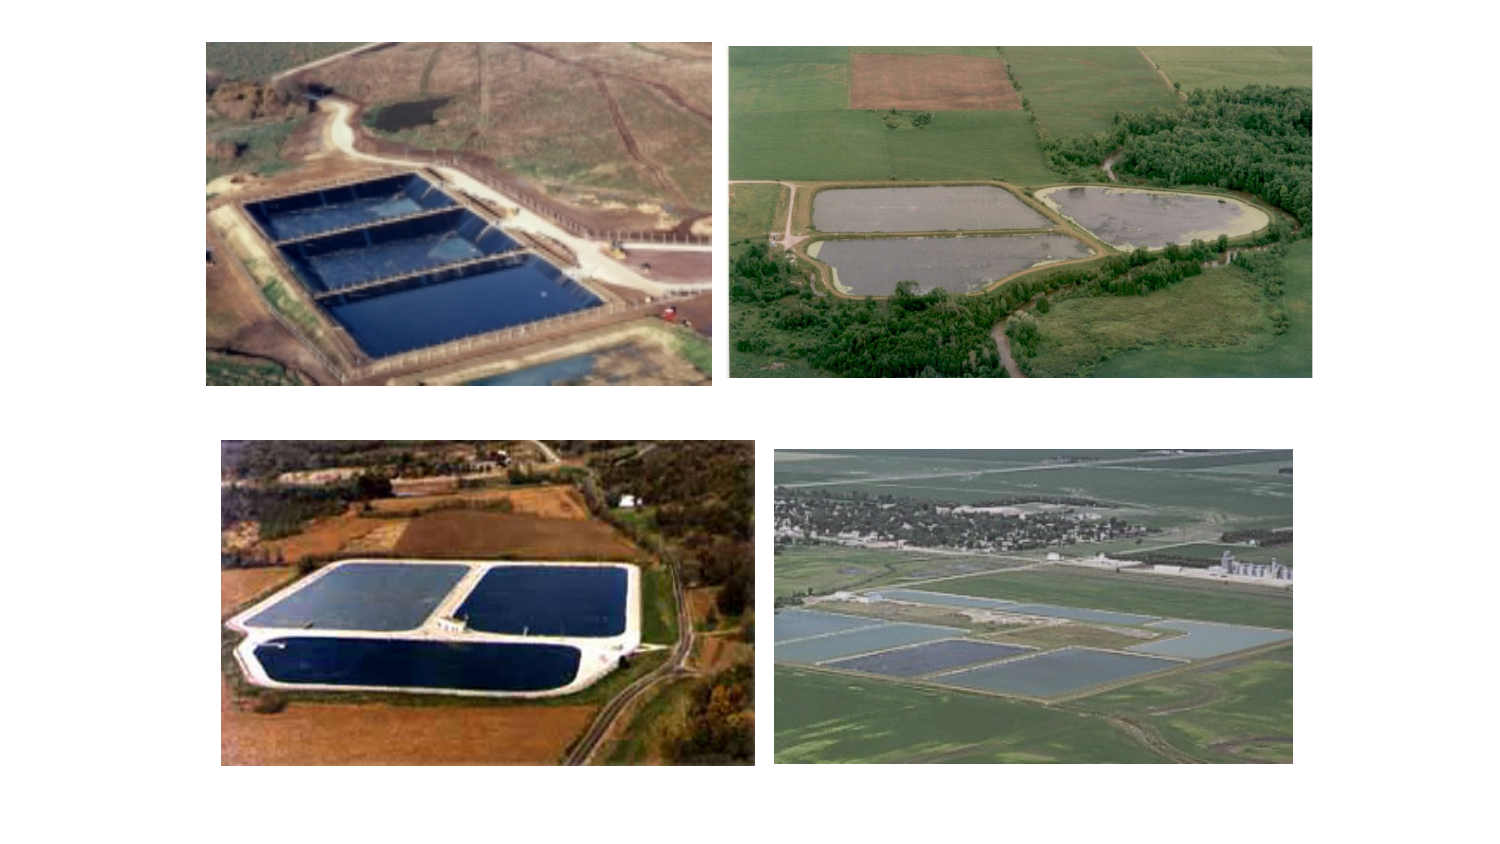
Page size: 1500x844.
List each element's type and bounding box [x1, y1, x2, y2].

picture [206, 41, 712, 386]
picture [220, 439, 755, 766]
picture [773, 449, 1293, 765]
picture [726, 46, 1313, 378]
